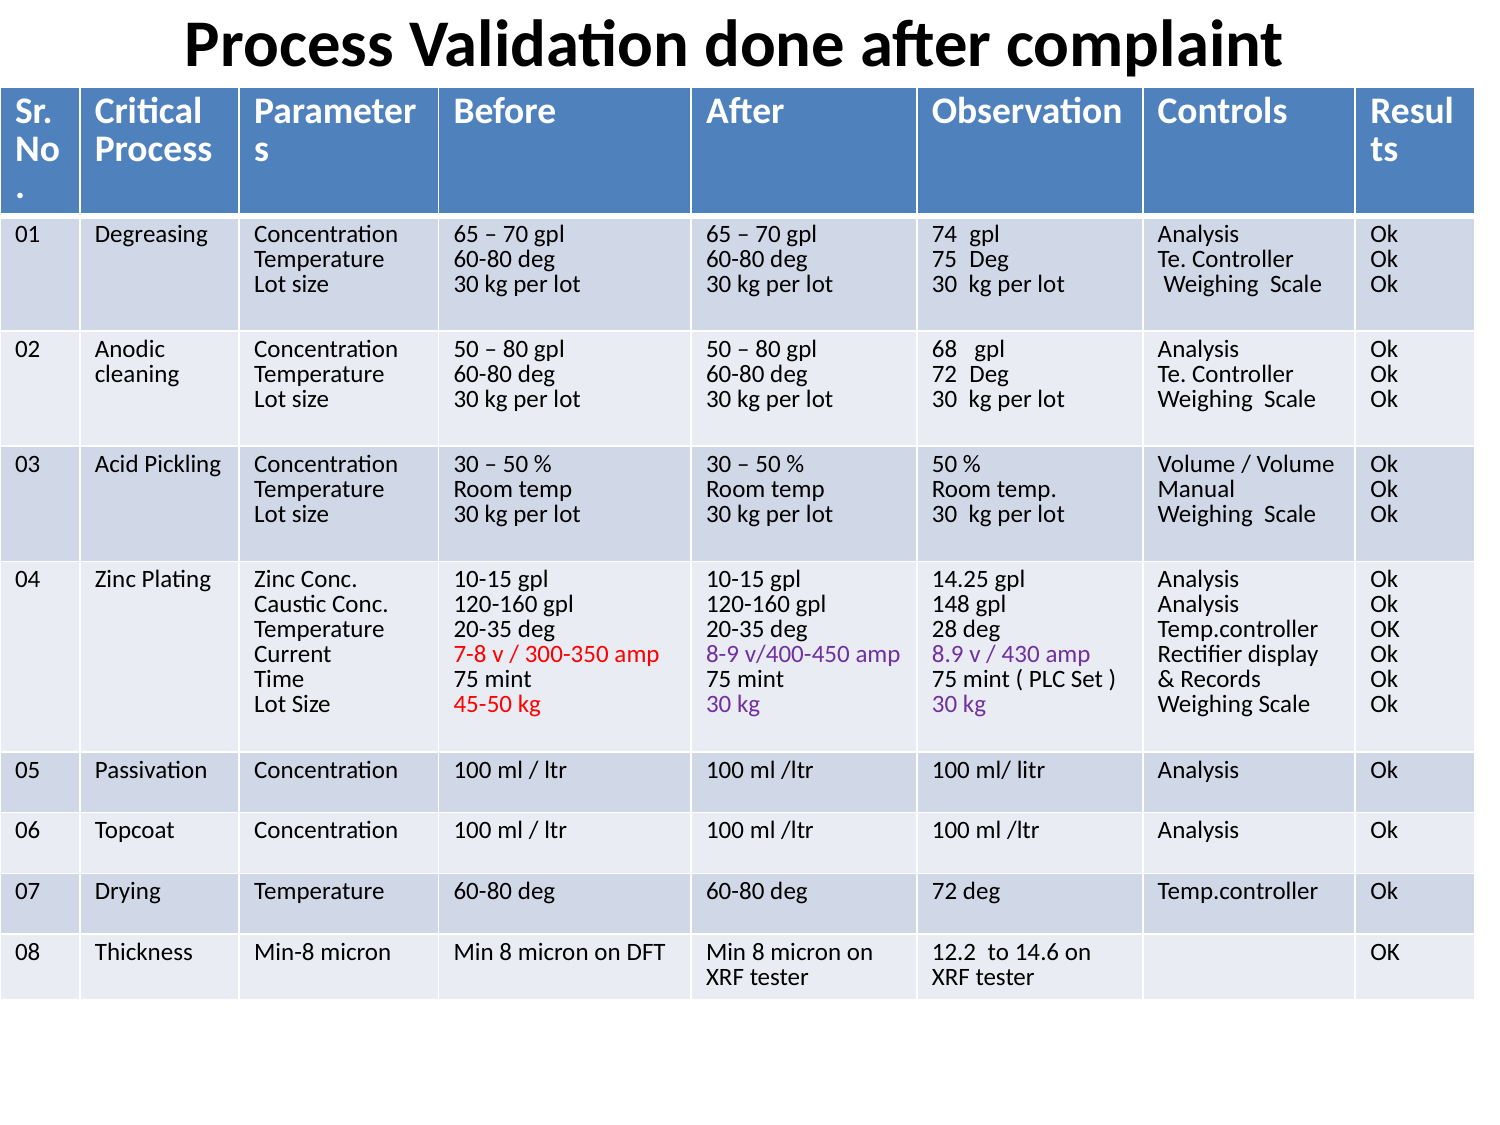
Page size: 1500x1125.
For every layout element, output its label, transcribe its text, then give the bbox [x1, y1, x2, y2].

table_cell Degreasing [81, 219, 238, 330]
table_header Parameters [240, 88, 438, 213]
table_cell 68 gpl Deg 30 kg per lot [918, 332, 1142, 445]
table_cell 08 [1, 935, 79, 999]
table_cell 01 [1, 219, 79, 330]
table_cell Ok [1356, 753, 1474, 812]
table_cell Ok Ok Ok [1356, 447, 1474, 561]
table_cell 100 ml /ltr [692, 753, 916, 812]
table_cell 50 – 80 gpl 60-80 deg 30 kg per lot [439, 332, 690, 445]
table_cell 12.2 to 14.6 on XRF tester [918, 935, 1142, 999]
table_cell 50 % Room temp. 30 kg per lot [918, 447, 1142, 561]
table_cell 65 – 70 gpl 60-80 deg 30 kg per lot [439, 219, 690, 330]
table_cell Temperature [240, 874, 438, 933]
table_cell Zinc Plating [81, 562, 238, 751]
table_cell 100 ml/ litr [918, 753, 1142, 812]
table_cell OK [1356, 935, 1474, 999]
table_cell 72 deg [918, 874, 1142, 933]
table_cell Concentration Temperature Lot size [240, 332, 438, 445]
table_cell Temp.controller [1144, 874, 1354, 933]
table_cell Ok Ok Ok [1356, 219, 1474, 330]
table_cell [1144, 935, 1354, 999]
table_cell Thickness [81, 935, 238, 999]
table_cell Ok [1356, 813, 1474, 873]
table_header Before [439, 88, 690, 213]
table_header Observation [918, 88, 1142, 213]
table_cell 60-80 deg [692, 874, 916, 933]
table_cell Analysis Te. Controller Weighing Scale [1144, 219, 1354, 330]
table_cell Passivation [81, 753, 238, 812]
table_cell Ok Ok Ok [1356, 332, 1474, 445]
table_header Sr.No. [1, 88, 79, 213]
table_cell 04 [1, 562, 79, 751]
table_cell Volume / Volume Manual Weighing Scale [1144, 447, 1354, 561]
table_cell 05 [1, 753, 79, 812]
table_cell Ok Ok OK Ok Ok Ok [1356, 562, 1474, 751]
table_header Controls [1144, 88, 1354, 213]
table_cell 06 [1, 813, 79, 873]
table_header After [692, 88, 916, 213]
table_cell 100 ml / ltr [439, 813, 690, 873]
table_cell 65 – 70 gpl 60-80 deg 30 kg per lot [692, 219, 916, 330]
table_cell Min 8 micron on XRF tester [692, 935, 916, 999]
table_header Results [1356, 88, 1474, 213]
table_cell Analysis Te. Controller Weighing Scale [1144, 332, 1354, 445]
table_cell Acid Pickling [81, 447, 238, 561]
table_cell 02 [1, 332, 79, 445]
table_cell Analysis [1144, 753, 1354, 812]
table_cell 10-15 gpl 120-160 gpl 20-35 deg 8-9 v/400-450 amp 75 mint 30 kg [692, 562, 916, 751]
table_cell 30 – 50 % Room temp 30 kg per lot [439, 447, 690, 561]
table_cell Min-8 micron [240, 935, 438, 999]
table_cell Concentration Temperature Lot size [240, 219, 438, 330]
table_cell 100 ml / ltr [439, 753, 690, 812]
table_cell 60-80 deg [439, 874, 690, 933]
table_cell 30 – 50 % Room temp 30 kg per lot [692, 447, 916, 561]
table_cell 14.25 gpl 148 gpl 28 deg 8.9 v / 430 amp 75 mint ( PLC Set ) 30 kg [918, 562, 1142, 751]
table_cell Ok [1356, 874, 1474, 933]
table_cell Zinc Conc. Caustic Conc. Temperature Current Time Lot Size [240, 562, 438, 751]
table_cell Anodic cleaning [81, 332, 238, 445]
table_cell 50 – 80 gpl 60-80 deg 30 kg per lot [692, 332, 916, 445]
table_cell Min 8 micron on DFT [439, 935, 690, 999]
table_cell 100 ml /ltr [692, 813, 916, 873]
table_cell 10-15 gpl 120-160 gpl 20-35 deg 7-8 v / 300-350 amp 75 mint 45-50 kg [439, 562, 690, 751]
table_cell gpl Deg 30 kg per lot [918, 219, 1142, 330]
table_cell Concentration [240, 753, 438, 812]
table_cell Drying [81, 874, 238, 933]
table_cell Analysis Analysis Temp.controller Rectifier display & Records Weighing Scale [1144, 562, 1354, 751]
table_cell Concentration Temperature Lot size [240, 447, 438, 561]
table_cell 100 ml /ltr [918, 813, 1142, 873]
table_cell 03 [1, 447, 79, 561]
table_cell Analysis [1144, 813, 1354, 873]
title Process Validation done after complaint [75, 0, 1425, 80]
table_header Critical Process [81, 88, 238, 213]
table_cell 07 [1, 874, 79, 933]
table_cell Topcoat [81, 813, 238, 873]
table_cell Concentration [240, 813, 438, 873]
